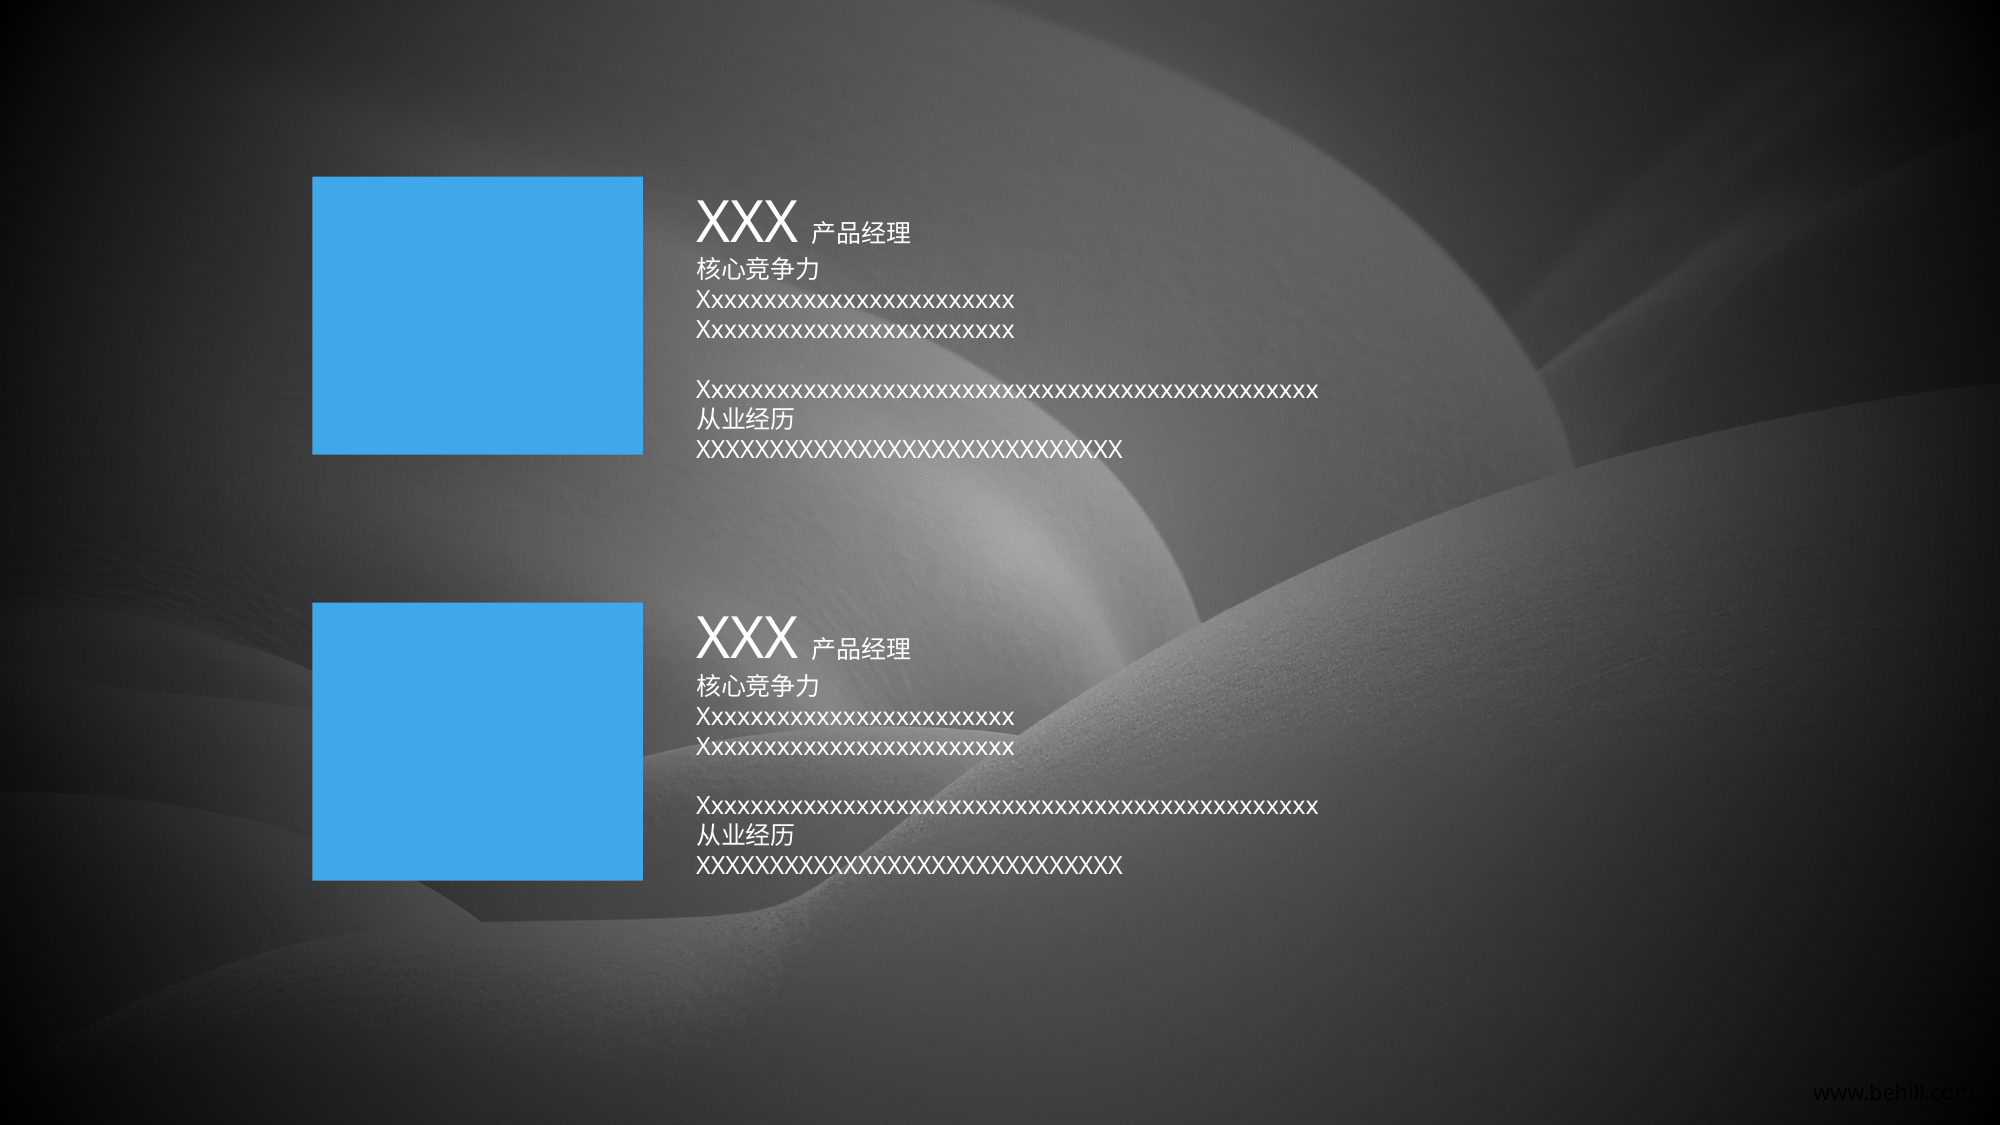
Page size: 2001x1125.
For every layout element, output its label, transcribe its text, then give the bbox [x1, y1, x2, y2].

text_box XXX 产品经理 核心竞争力 Xxxxxxxxxxxxxxxxxxxxxxxx Xxxxxxxxxxxxxxxxxxxxxxxx Xxxxxxxxxxxxxxxxxxxxxxxxxxxxxxxxxxxxxxxxxxxxxxx 从业经历 XXXXXXXXXXXXXXXXXXXXXXXXXXXXX [681, 592, 1682, 887]
picture [172, 0, 1830, 1125]
text_box [311, 176, 644, 456]
text_box XXX 产品经理 核心竞争力 Xxxxxxxxxxxxxxxxxxxxxxxx Xxxxxxxxxxxxxxxxxxxxxxxx Xxxxxxxxxxxxxxxxxxxxxxxxxxxxxxxxxxxxxxxxxxxxxxx 从业经历 XXXXXXXXXXXXXXXXXXXXXXXXXXXXX [681, 176, 1682, 471]
text_box [311, 602, 644, 882]
